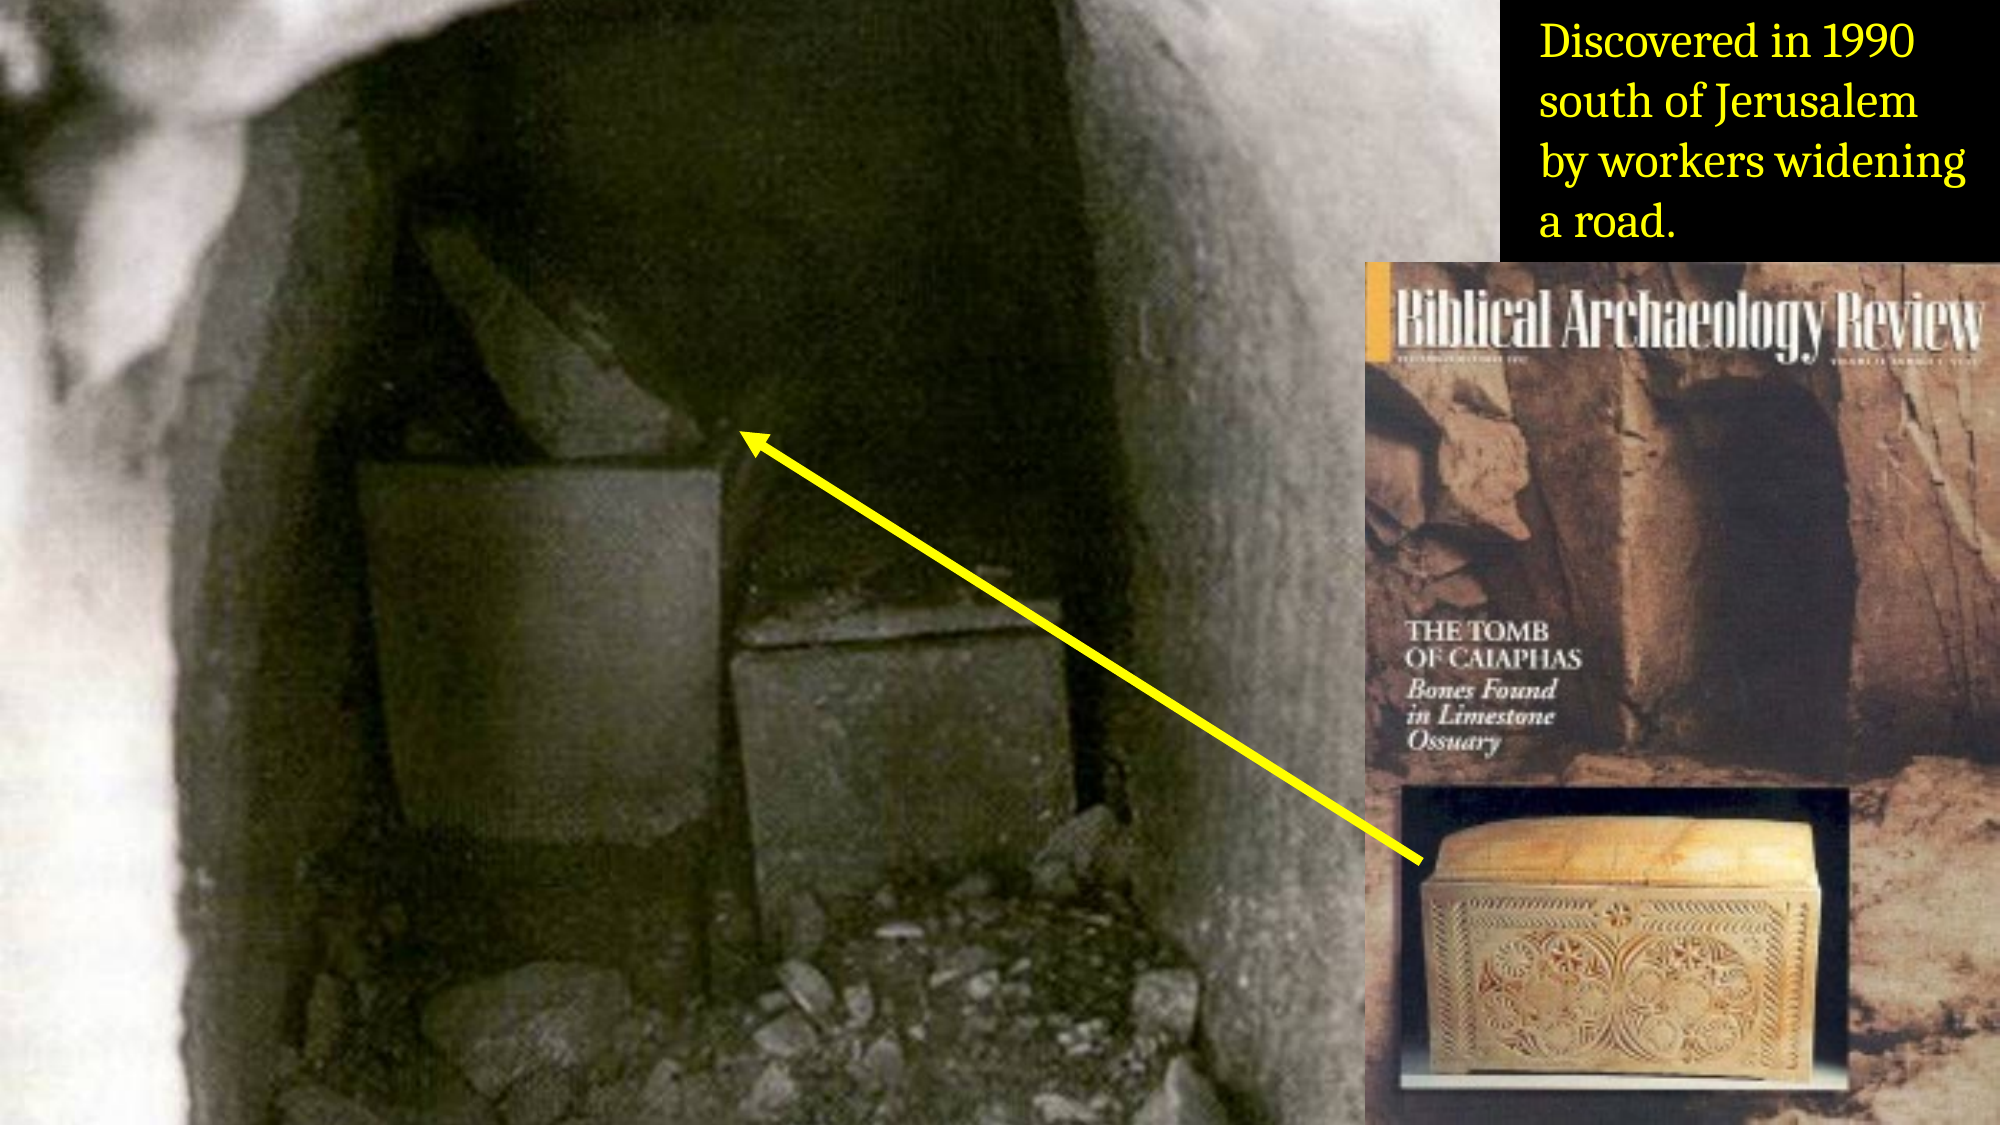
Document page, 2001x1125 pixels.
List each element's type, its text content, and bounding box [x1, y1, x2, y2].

text_box Discovered in 1990 south of Jerusalem by workers widening a road. [1524, 0, 1983, 255]
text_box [739, 430, 1422, 863]
picture [0, 0, 2000, 1125]
